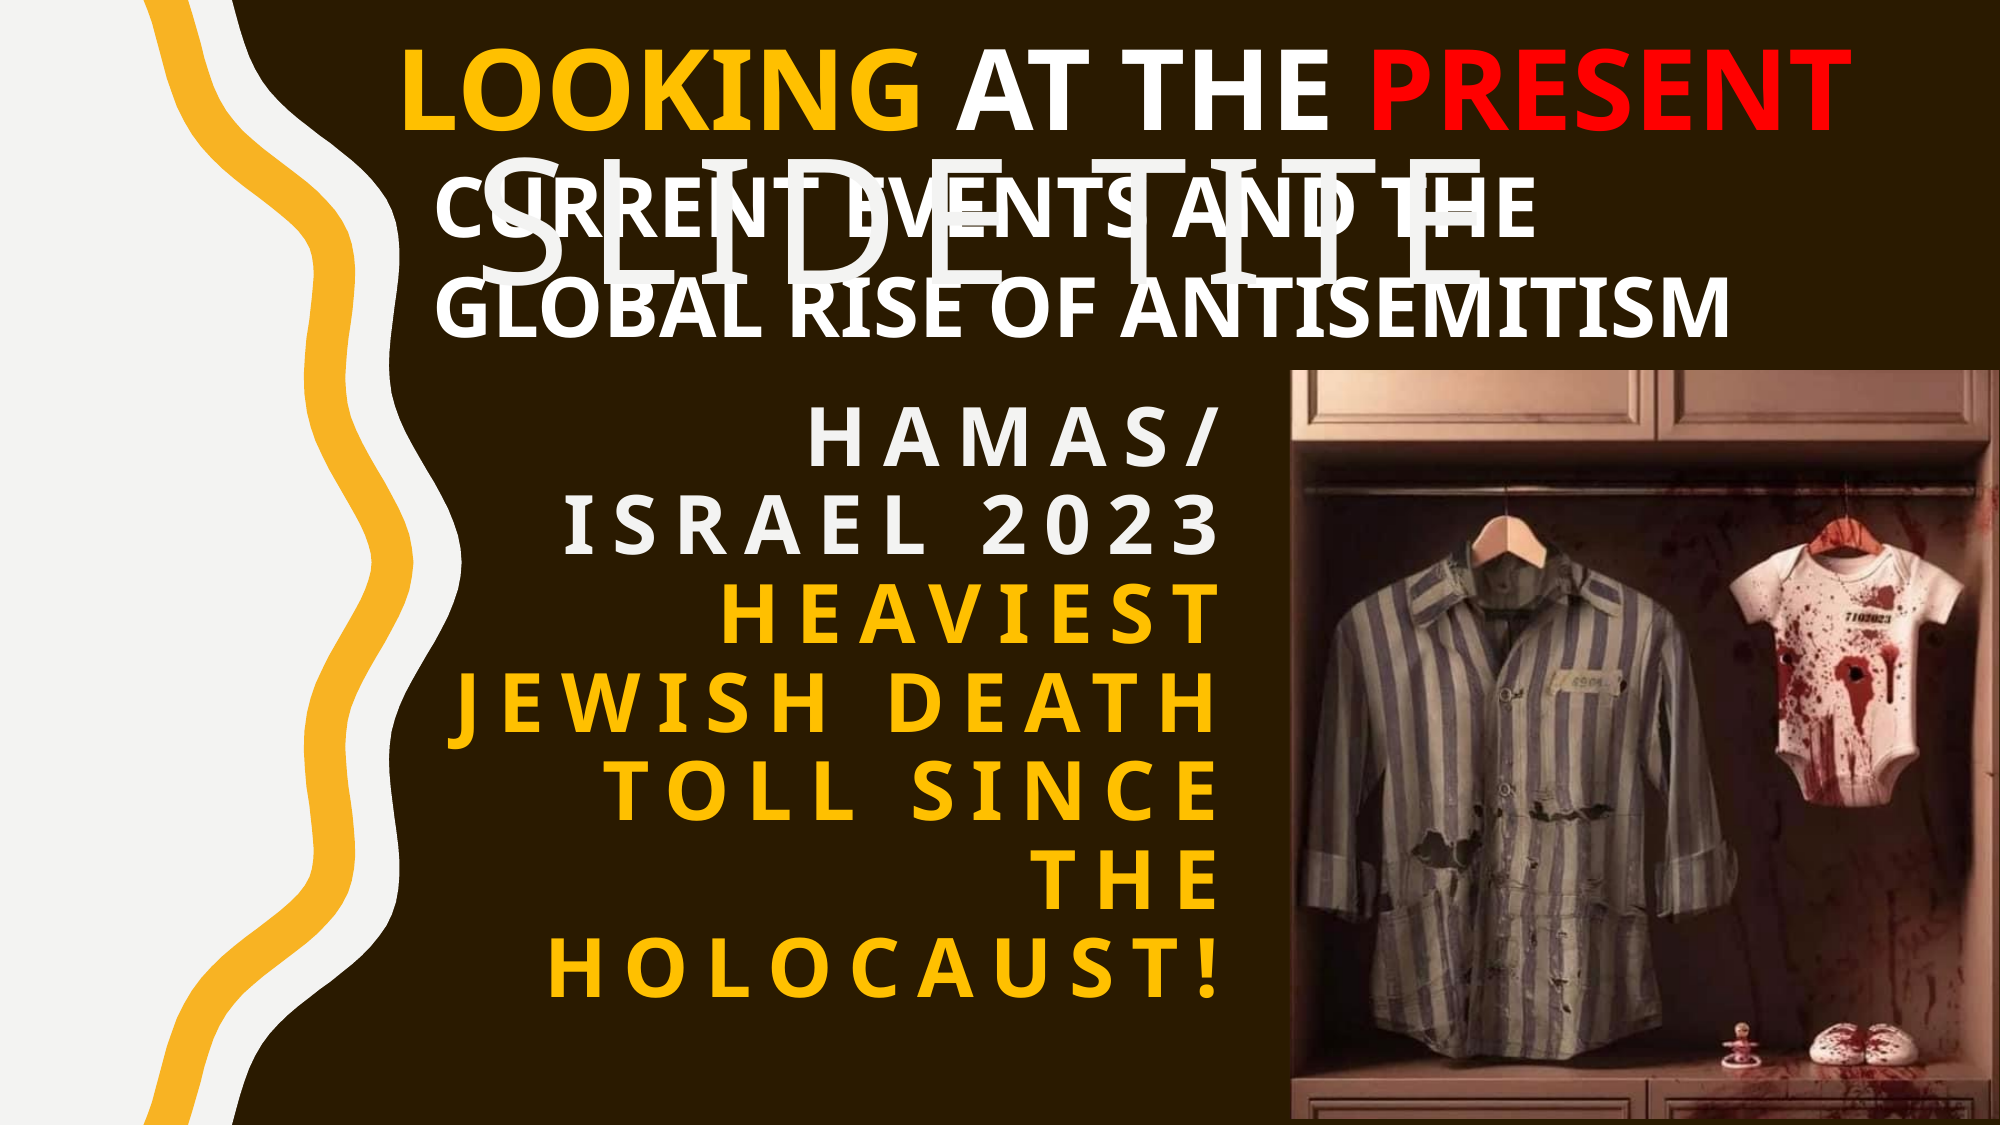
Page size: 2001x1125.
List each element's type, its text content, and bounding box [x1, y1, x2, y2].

picture [1289, 370, 2000, 1119]
text_box HAMAS/ ISRAEL 2023 HEAVIEST JEWISH DEATH TOLL SINCE THE HOLOCAUST! [417, 383, 1252, 1125]
title Slide Tite [459, 161, 1803, 330]
text_box LOOKING AT THE PRESENT [292, 10, 1958, 161]
text_box CURRENT EVENTS AND THE GLOBAL RISE OF ANTISEMITISM [417, 161, 1899, 362]
